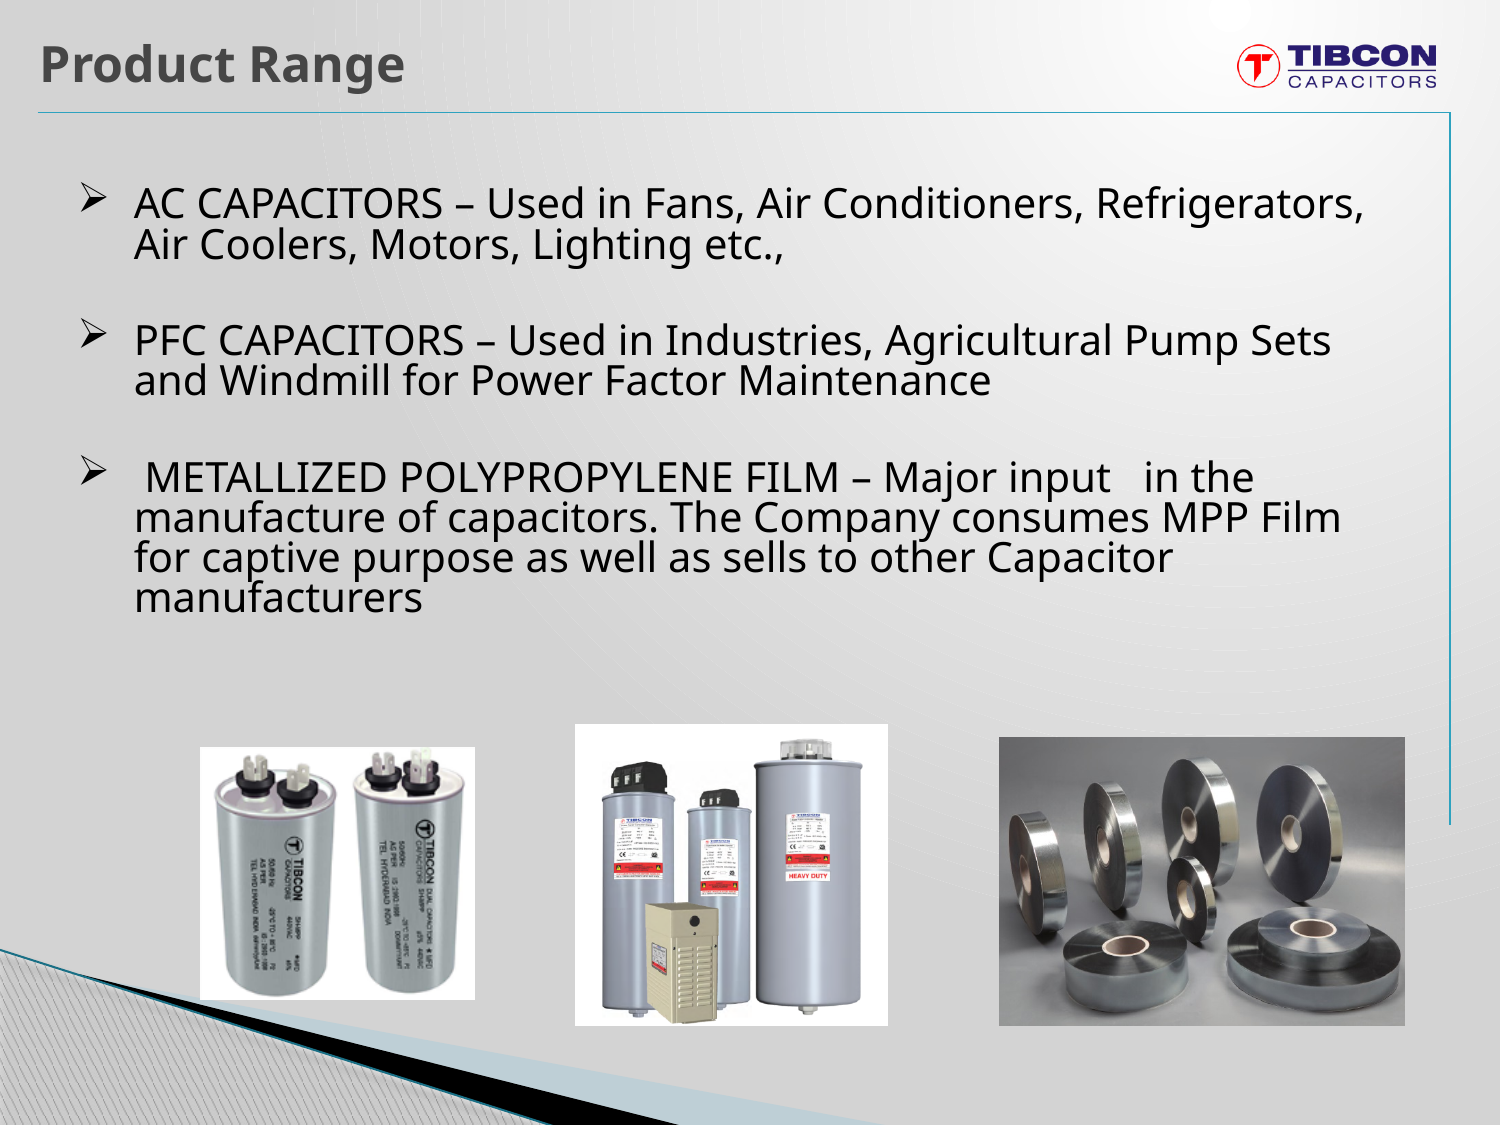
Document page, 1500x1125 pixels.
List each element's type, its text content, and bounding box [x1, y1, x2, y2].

picture [1237, 43, 1436, 88]
title Product Range [24, 24, 1150, 100]
text_box AC CAPACITORS – Used in Fans, Air Conditioners, Refrigerators, Air Coolers, Motors, Lighting etc., PFC CAPACITORS – Used in Industries, Agricultural Pump Sets and Windmill for Power Factor Maintenance METALLIZED POLYPROPYLENE FILM – Major input in the manufacture of capacitors. The Company consumes MPP Film for captive purpose as well as sells to other Capacitor manufacturers [62, 136, 1398, 813]
picture [999, 737, 1406, 1026]
picture [199, 747, 476, 1001]
picture [574, 724, 888, 1027]
